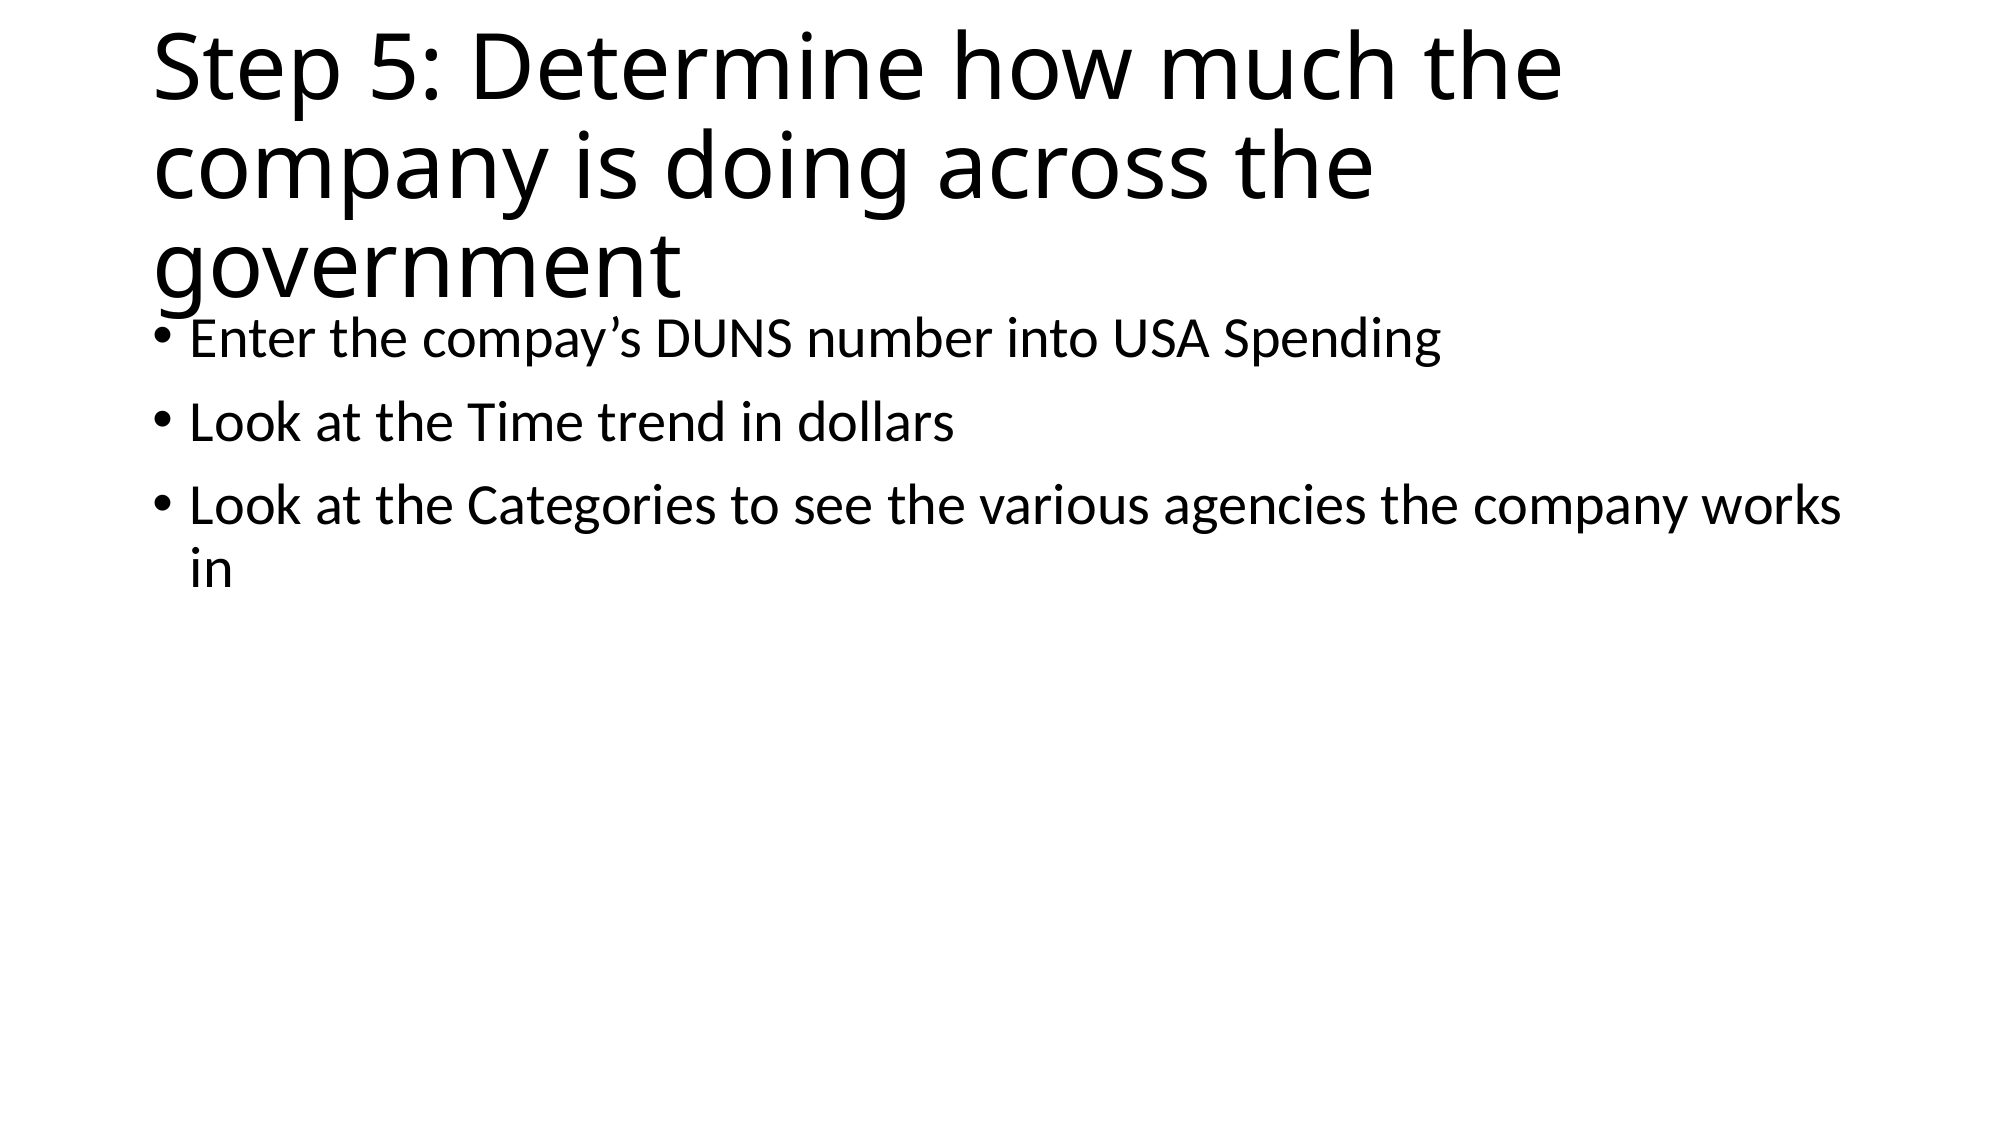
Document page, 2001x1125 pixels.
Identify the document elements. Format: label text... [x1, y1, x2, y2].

list Enter the compay’s DUNS number into USA Spending Look at the Time trend in dollars Look at the Categories to see the various agencies the company works in [137, 299, 1863, 1014]
title Step 5: Determine how much the company is doing across the government [137, 59, 1863, 278]
